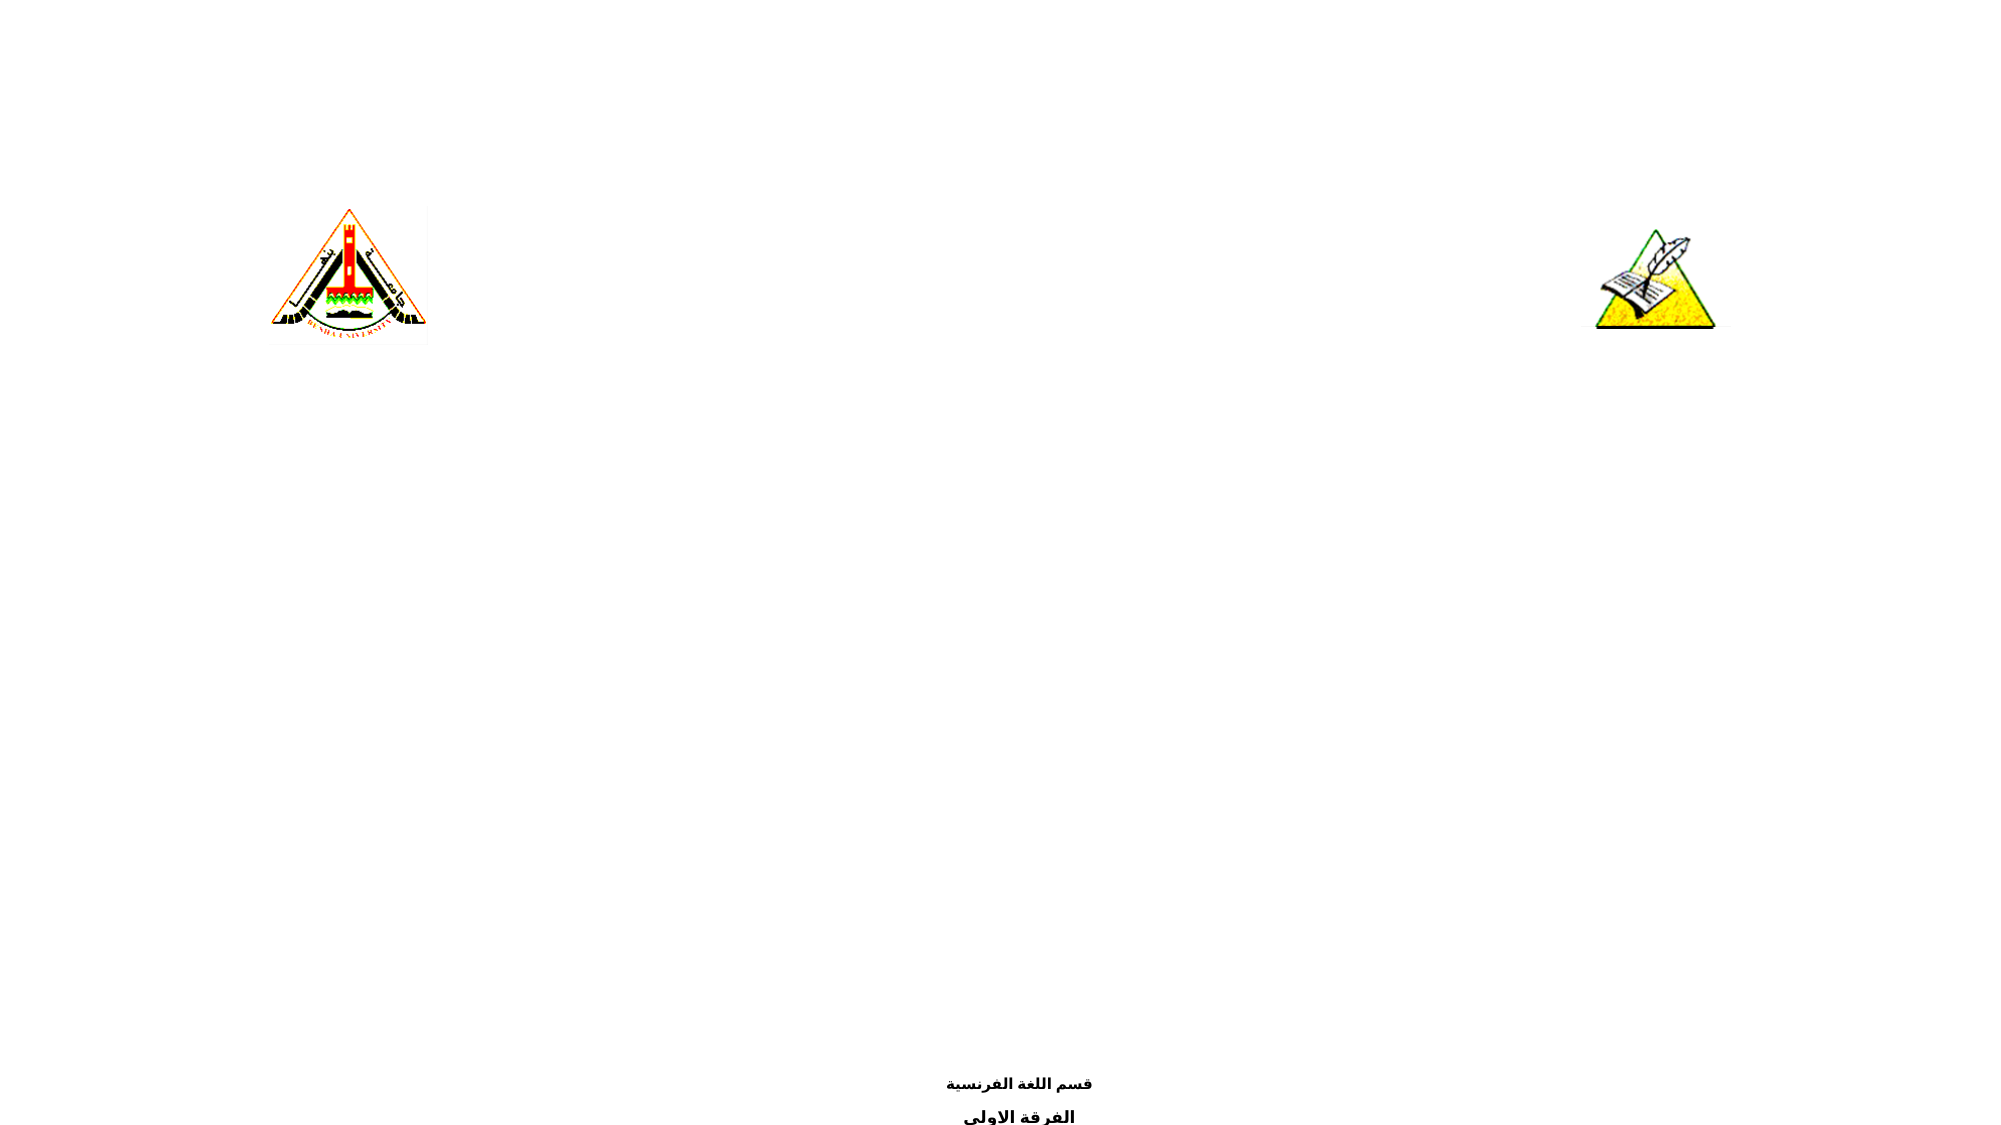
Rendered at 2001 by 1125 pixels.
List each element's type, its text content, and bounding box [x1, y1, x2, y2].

picture [1581, 223, 1731, 329]
picture [269, 206, 430, 346]
title قسم اللغة الفرنسية الفرقة الاولي مادة: النحو التطبيقي2 استاذ المادة: أ.د.م/ سحر درويش المحاضرة السابعة [269, 1063, 1770, 1125]
